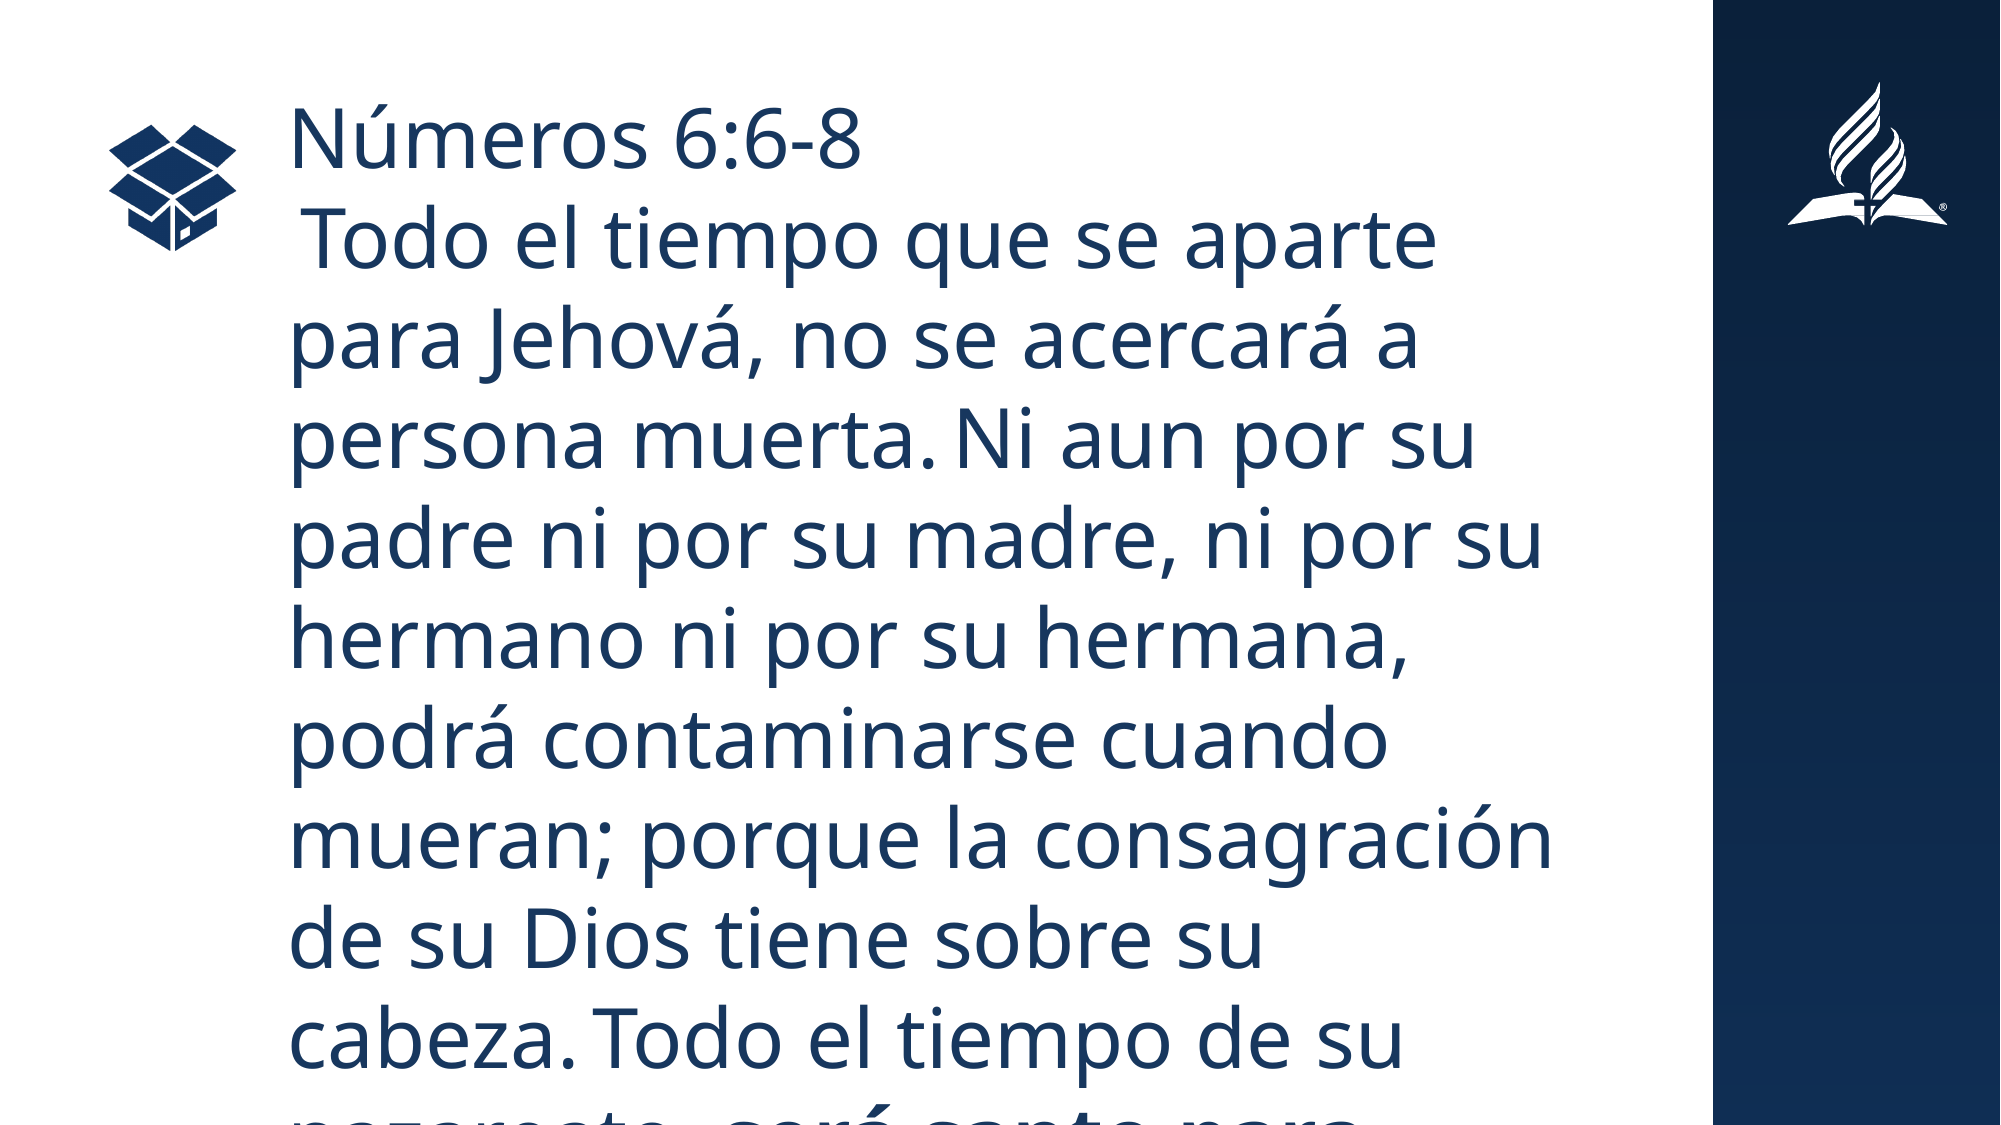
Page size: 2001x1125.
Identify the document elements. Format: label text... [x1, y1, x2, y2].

text_box [1828, 82, 1880, 187]
picture [96, 112, 248, 263]
text_box [1939, 202, 1947, 211]
text_box [1870, 127, 1907, 200]
text_box [1711, 0, 2000, 1125]
text_box [1787, 192, 1865, 226]
text_box Números 6:6-8 Todo el tiempo que se aparte para Jehová, no se acercará a persona muerta. Ni aun por su padre ni por su madre, ni por su hermano ni por su hermana, podrá contaminarse cuando mueran; porque la consagración de su Dios tiene sobre su cabeza. Todo el tiempo de su nazareato, será santo para Jehová. [287, 82, 1613, 1125]
text_box [1870, 194, 1948, 226]
